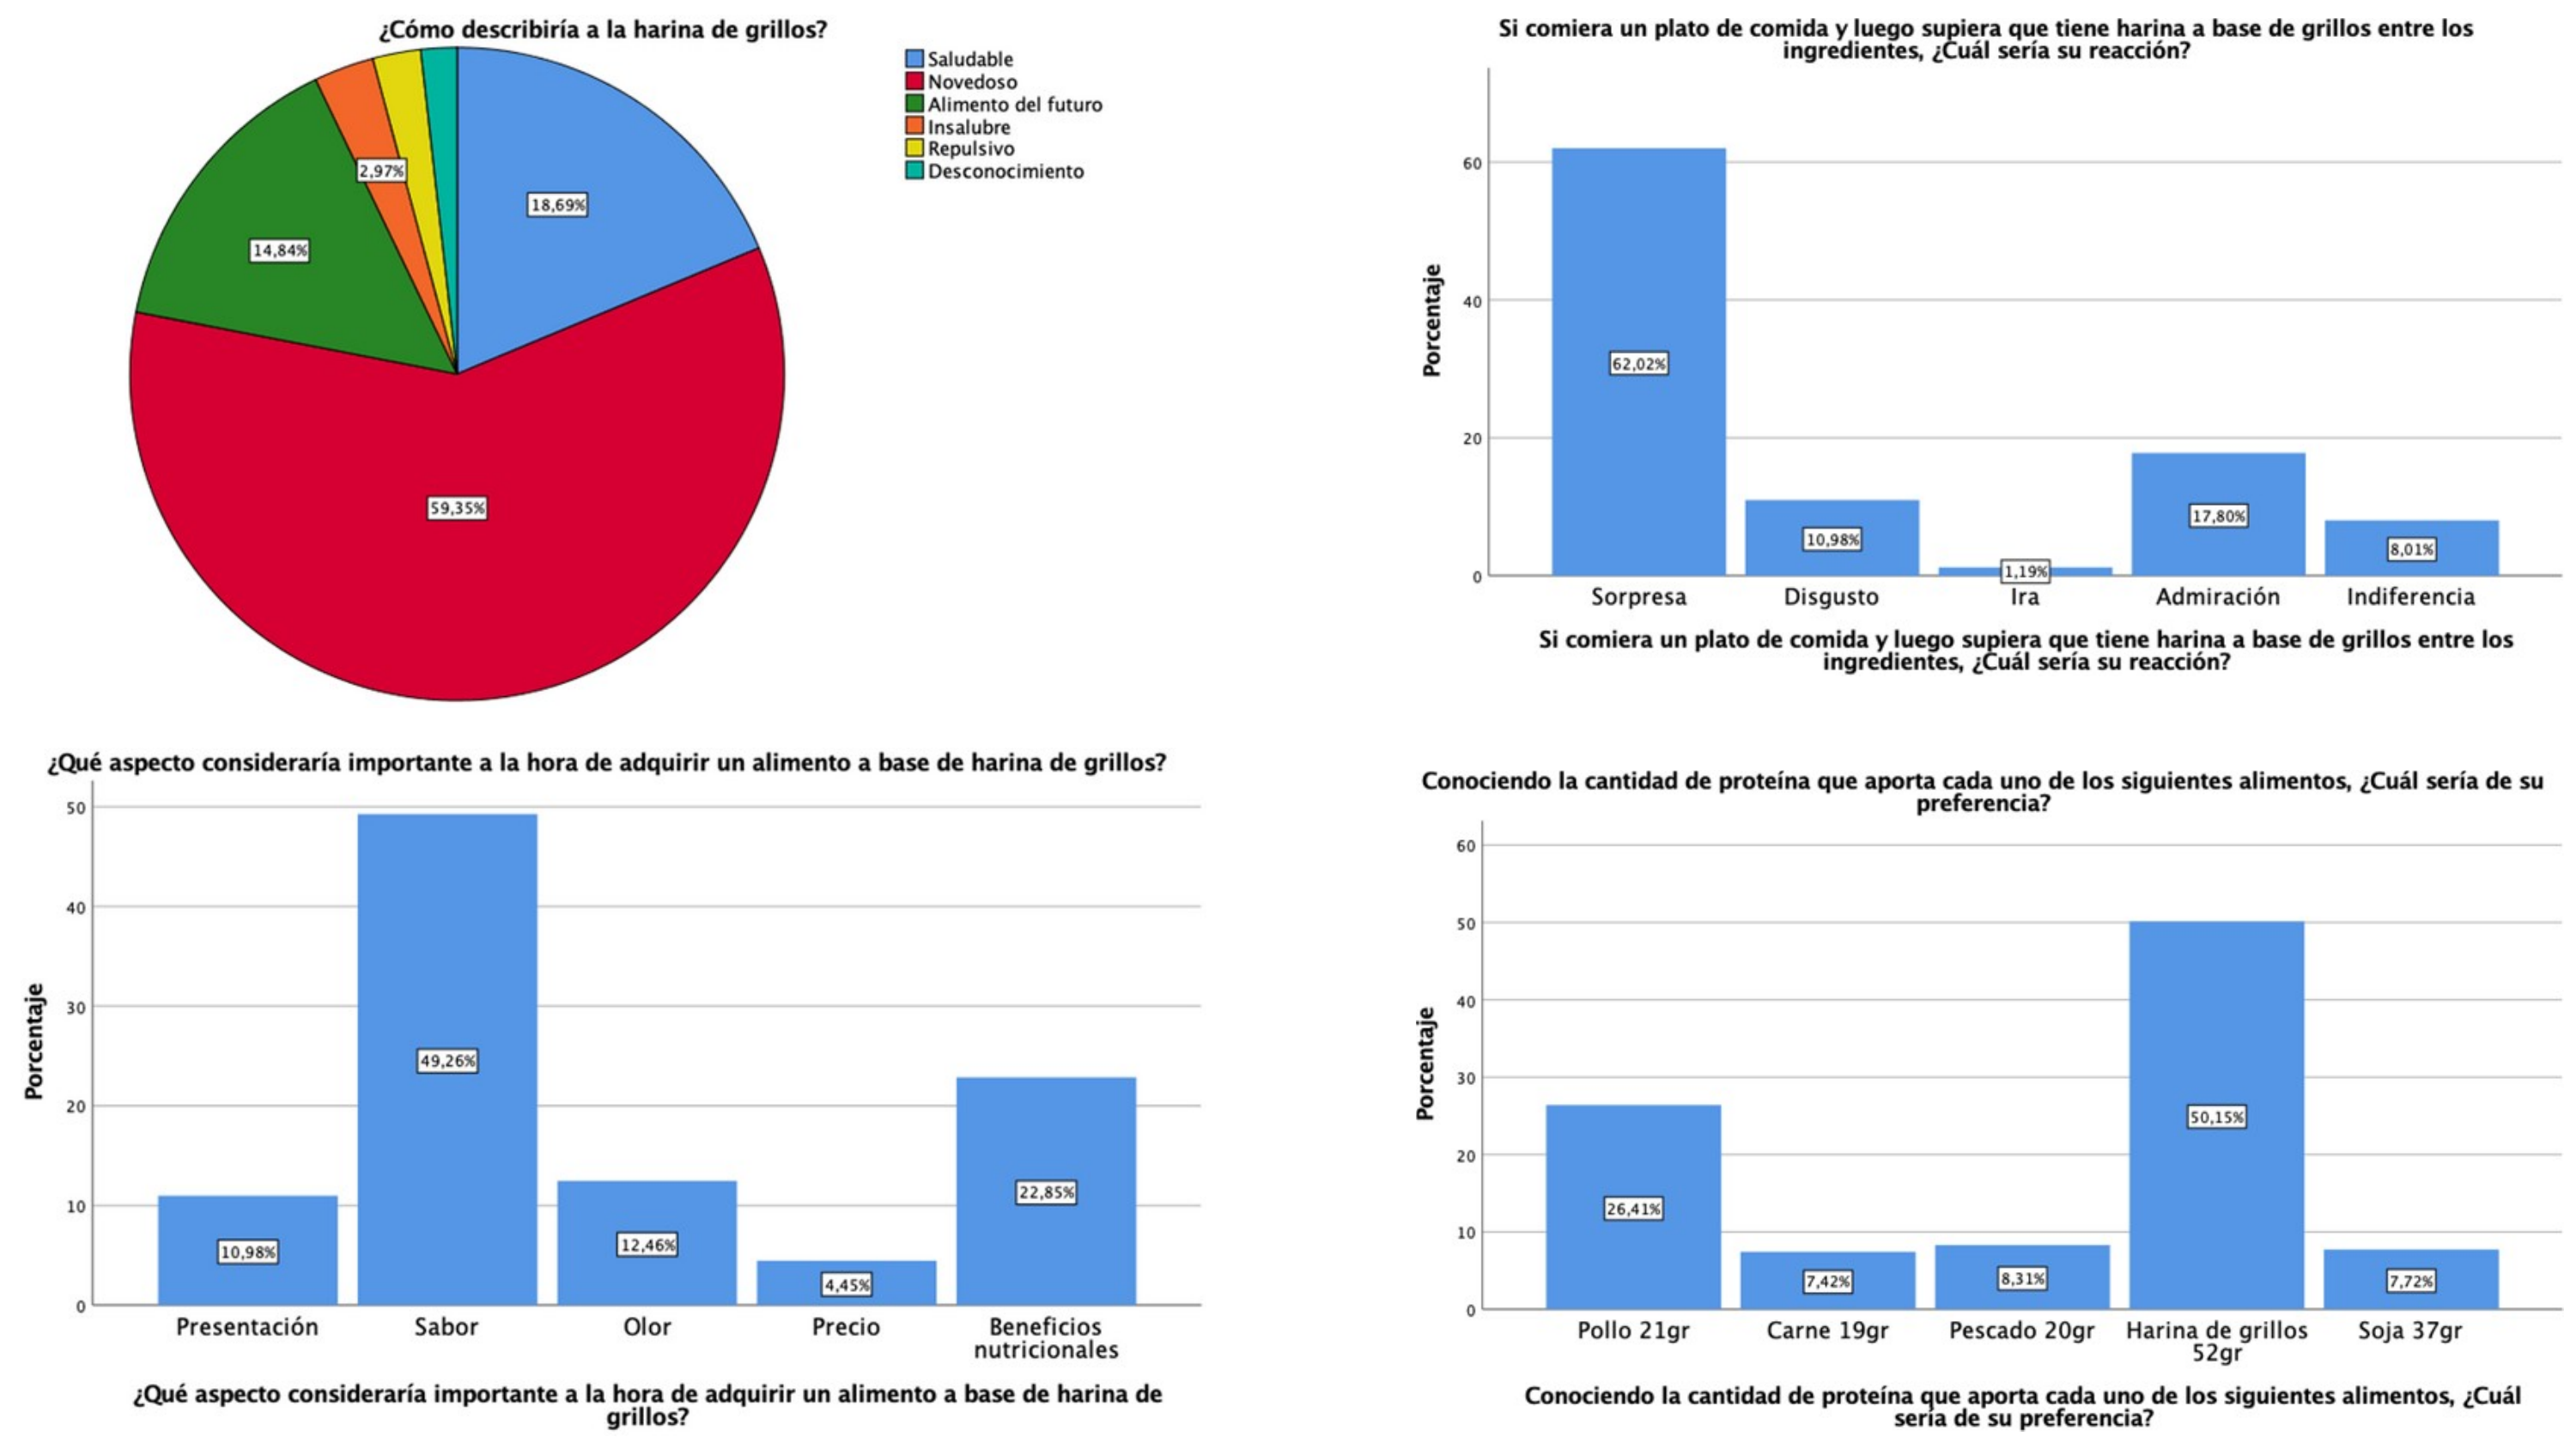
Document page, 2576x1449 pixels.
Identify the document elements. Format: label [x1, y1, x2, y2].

picture [1422, 18, 2565, 677]
picture [21, 748, 1207, 1437]
picture [125, 15, 1109, 708]
picture [1415, 769, 2564, 1432]
